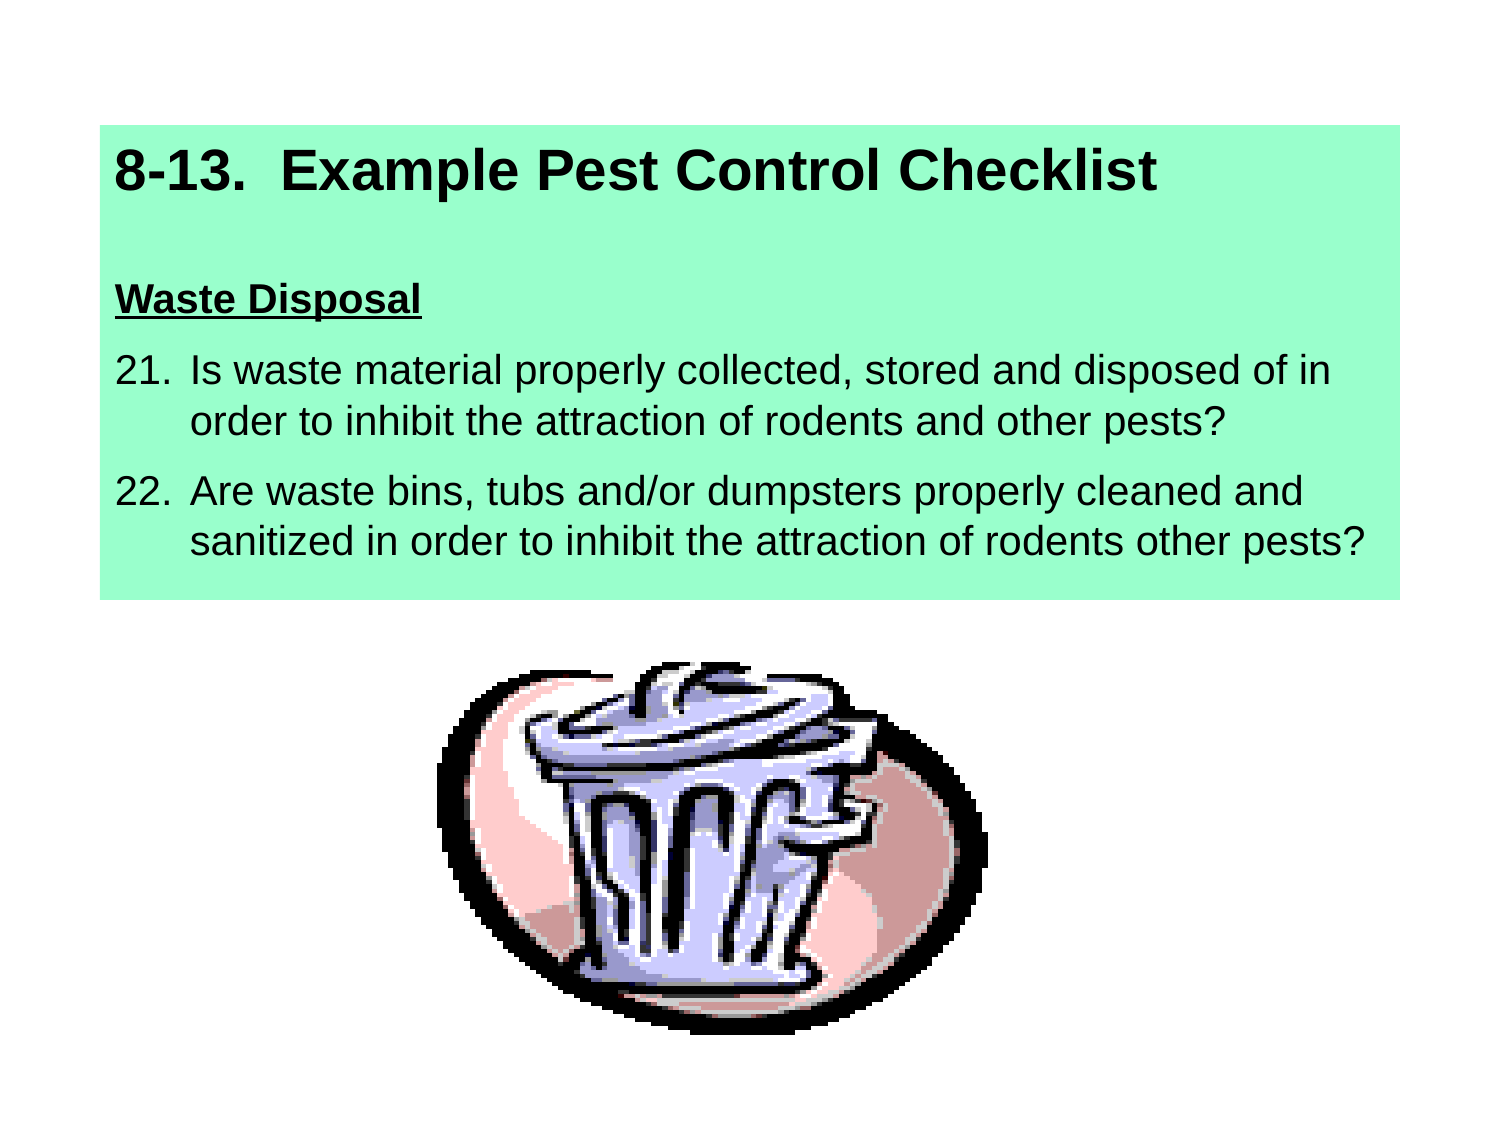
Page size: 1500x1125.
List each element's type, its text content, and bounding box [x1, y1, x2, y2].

picture [437, 662, 988, 1035]
text_box 8-13. Example Pest Control Checklist Waste Disposal Is waste material properly collected, stored and disposed of in order to inhibit the attraction of rodents and other pests? Are waste bins, tubs and/or dumpsters properly cleaned and sanitized in order to inhibit the attraction of rodents other pests? [99, 125, 1400, 600]
